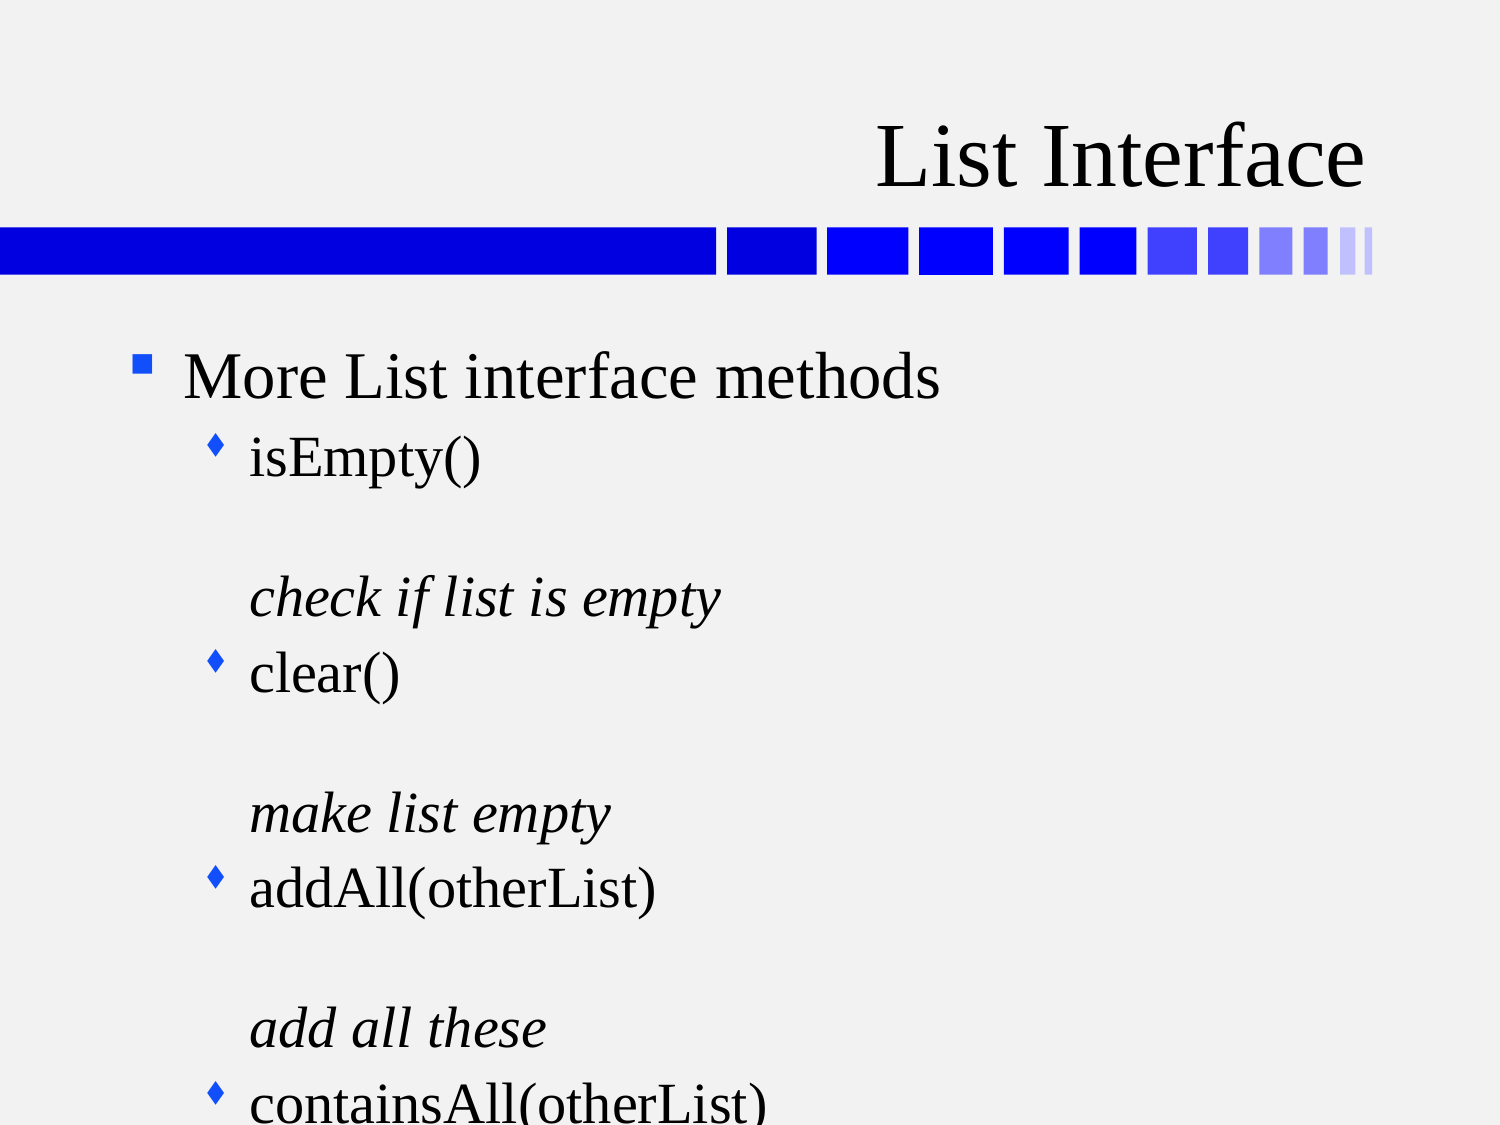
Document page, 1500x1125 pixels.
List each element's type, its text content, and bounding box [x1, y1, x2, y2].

list More List interface methods isEmpty() check if list is empty clear() make list empty addAll(otherList) add all these containsAll(otherList) check if contains these removeAll(otherList) remove all these retainAll(otherList) keep only these subList(from, to) get part of the list [111, 324, 1388, 1056]
title List Interface [109, 27, 1383, 213]
